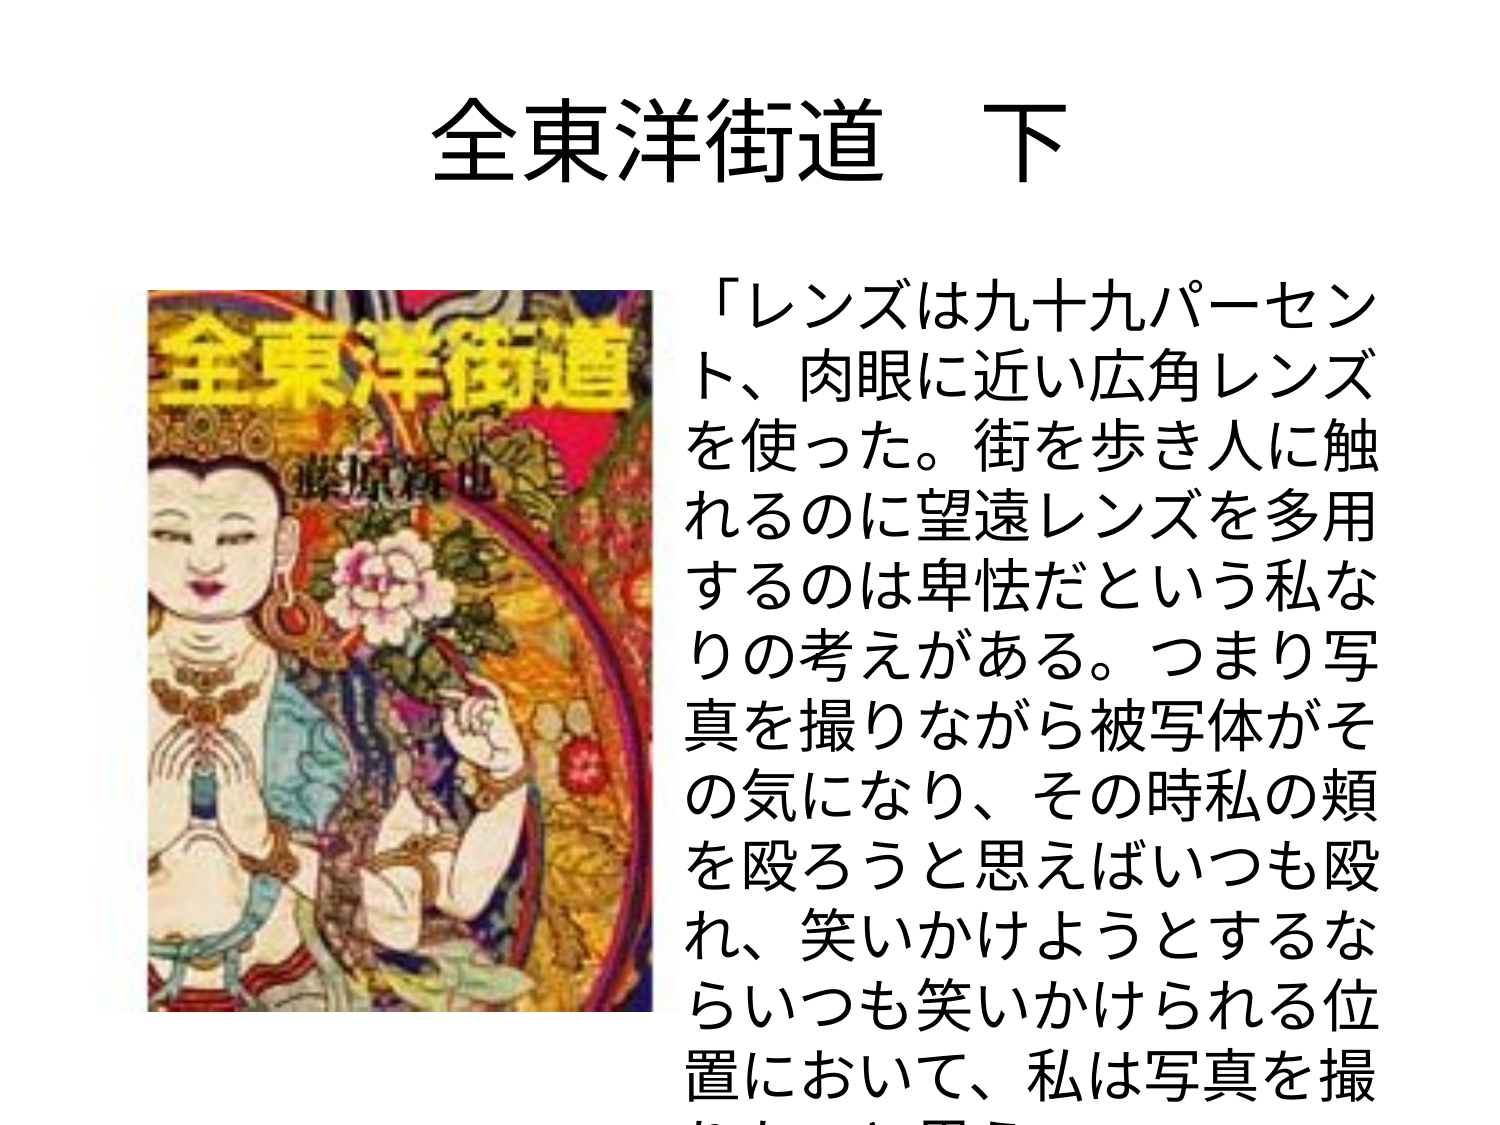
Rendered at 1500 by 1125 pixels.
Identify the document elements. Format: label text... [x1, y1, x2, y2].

picture [41, 290, 763, 1012]
title 全東洋街道 下 [75, 45, 1425, 233]
text_box 「レンズは九十九パーセント、肉眼に近い広角レンズを使った。街を歩き人に触れるのに望遠レンズを多用するのは卑怯だという私なりの考えがある。つまり写真を撮りながら被写体がその気になり、その時私の頬を殴ろうと思えばいつも殴れ、笑いかけようとするならいつも笑いかけられる位置において、私は写真を撮りたいと思う。」 [667, 261, 1418, 1125]
